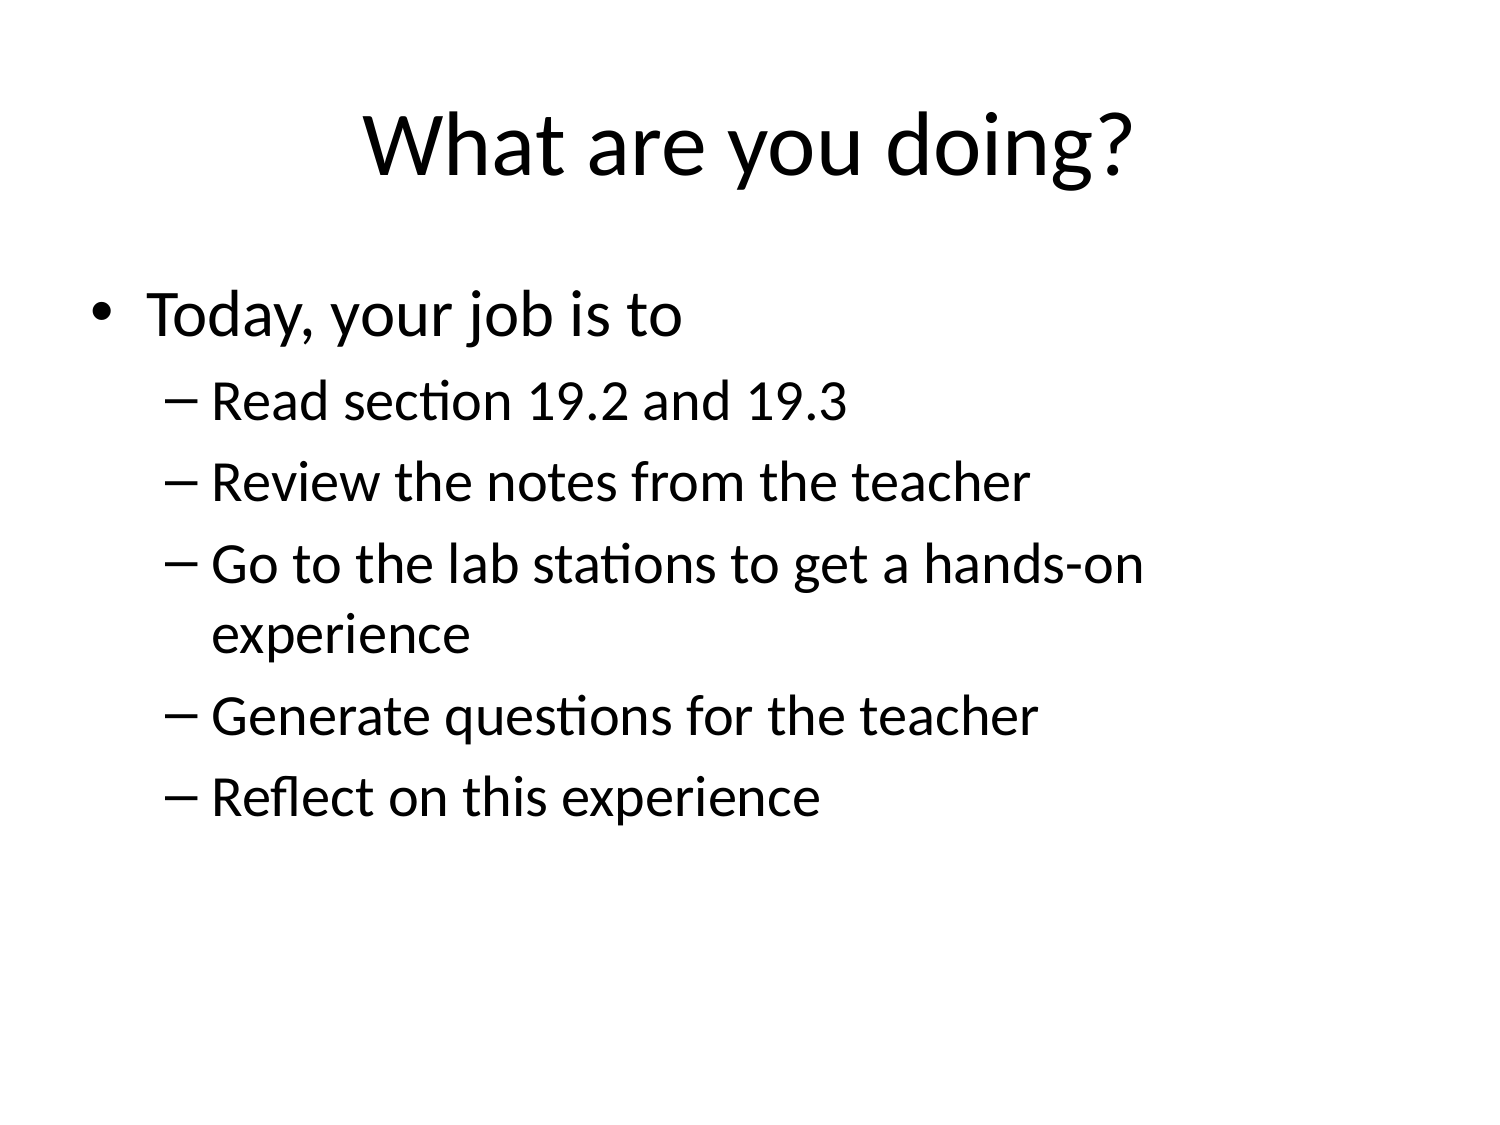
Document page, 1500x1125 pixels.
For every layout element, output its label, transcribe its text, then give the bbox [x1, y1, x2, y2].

title What are you doing? [75, 45, 1425, 233]
list Today, your job is to Read section 19.2 and 19.3 Review the notes from the teacher Go to the lab stations to get a hands-on experience Generate questions for the teacher Reflect on this experience [75, 262, 1425, 1005]
